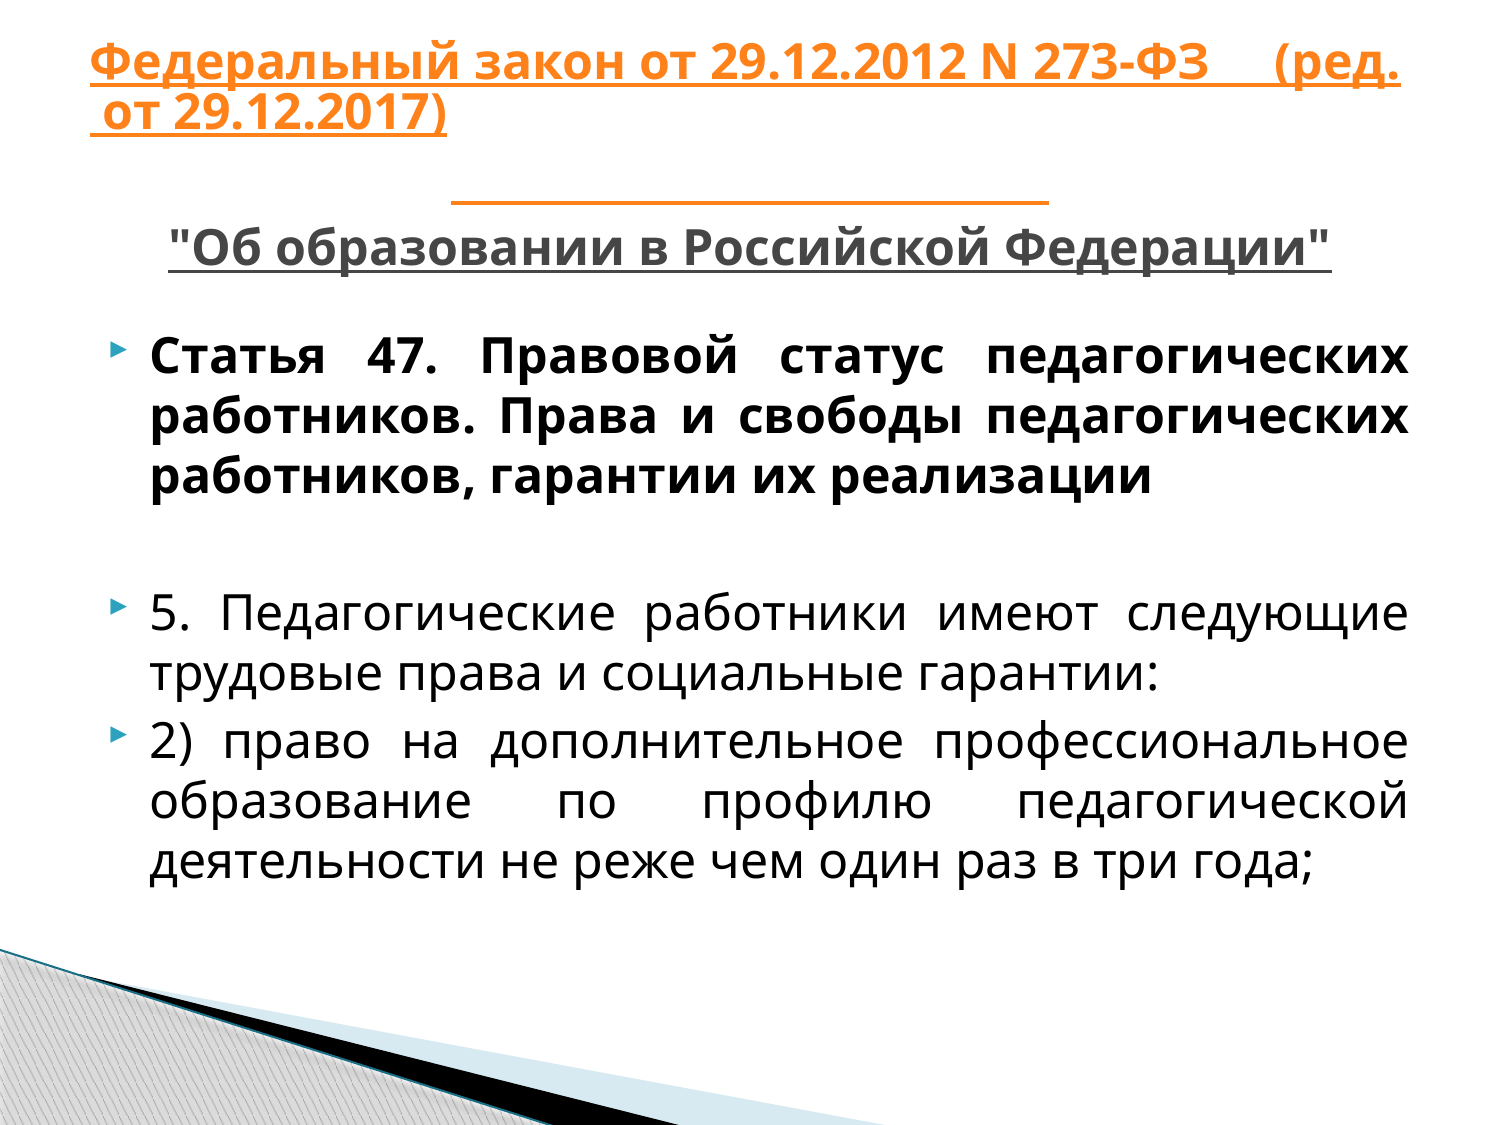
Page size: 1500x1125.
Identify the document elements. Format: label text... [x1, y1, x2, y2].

list Статья 47. Правовой статус педагогических работников. Права и свободы педагогических работников, гарантии их реализации 5. Педагогические работники имеют следующие трудовые права и социальные гарантии: 2) право на дополнительное профессиональное образование по профилю педагогической деятельности не реже чем один раз в три года; [75, 316, 1425, 1059]
title Федеральный закон от 29.12.2012 N 273-ФЗ (ред. от 29.12.2017) "Об образовании в Российской Федерации" [75, 67, 1425, 256]
